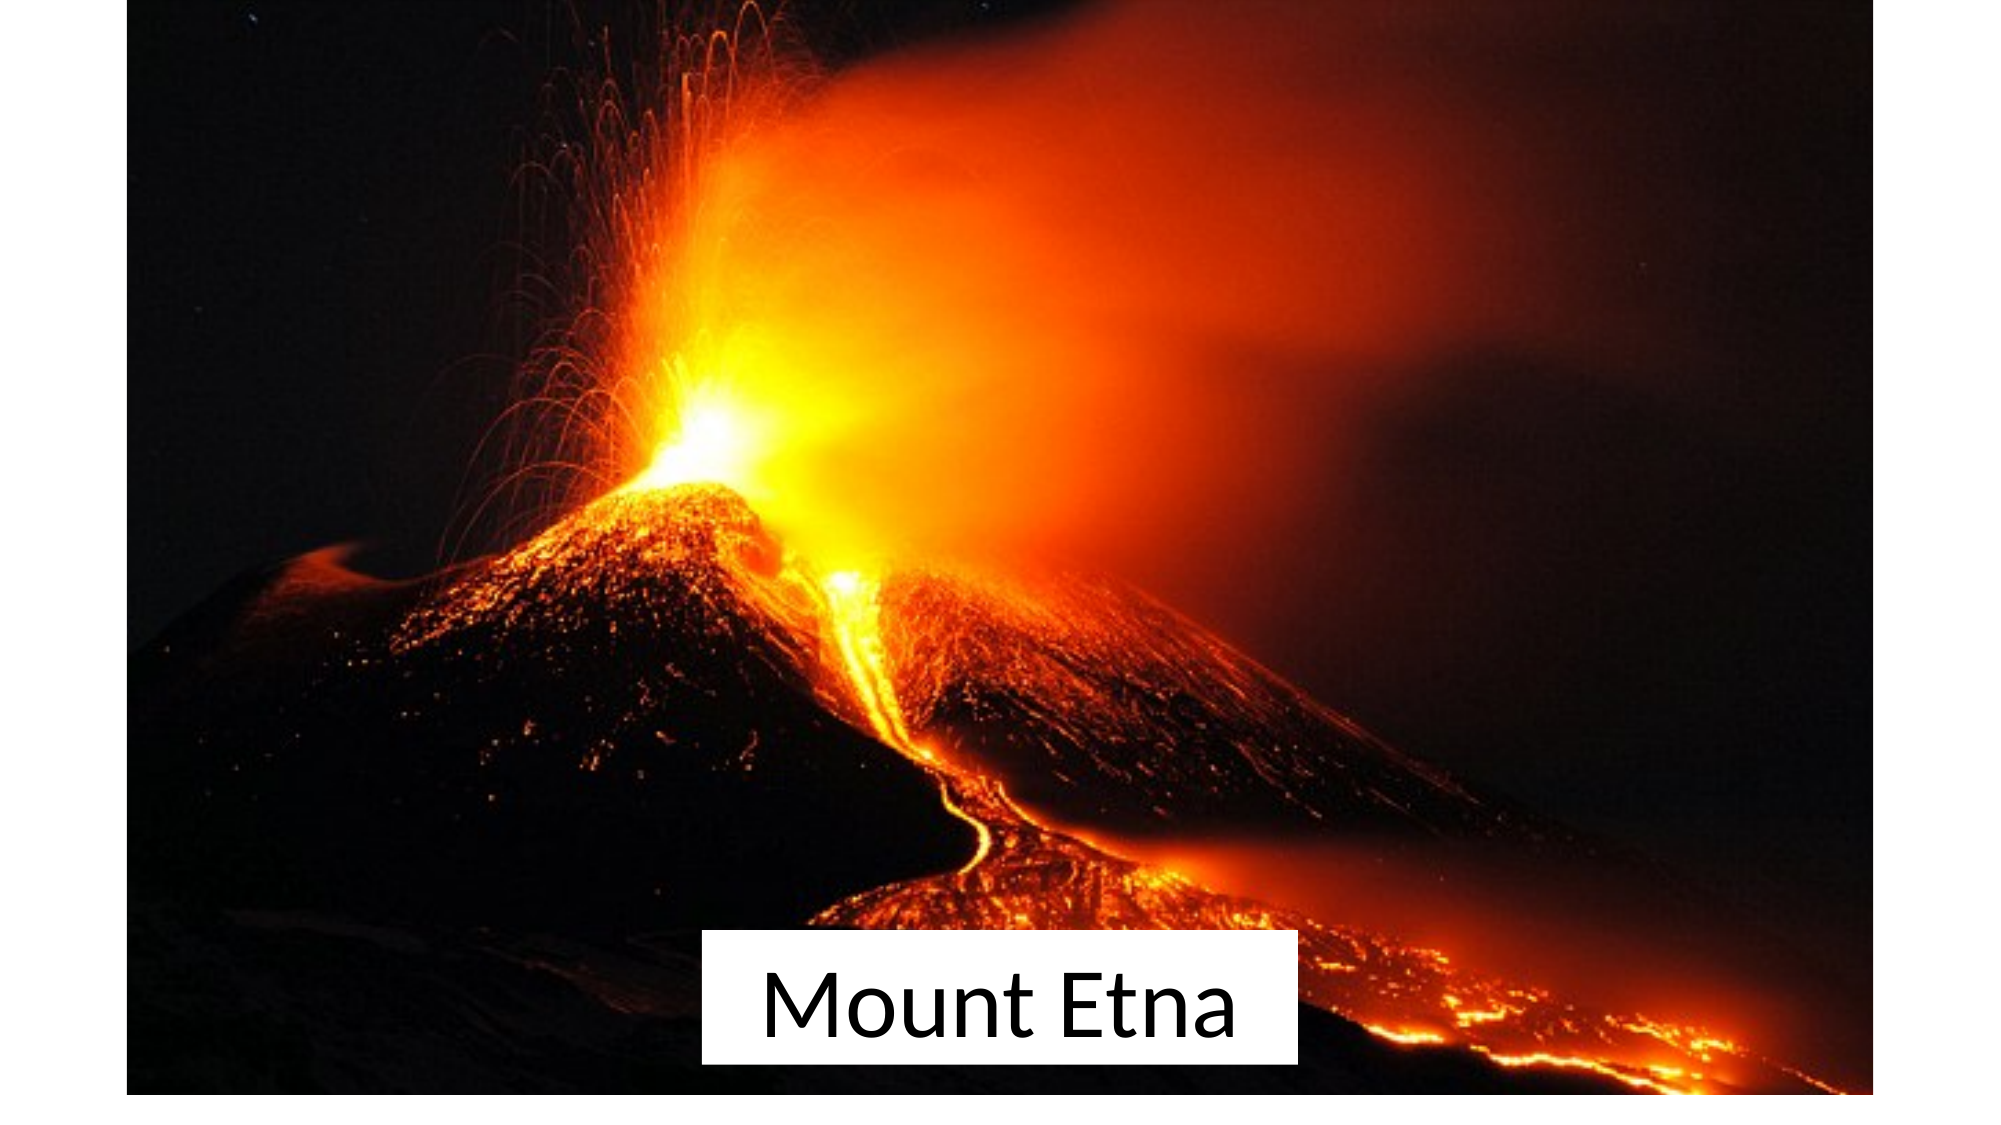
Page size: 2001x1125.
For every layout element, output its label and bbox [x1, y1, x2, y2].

picture [126, 0, 1874, 1095]
